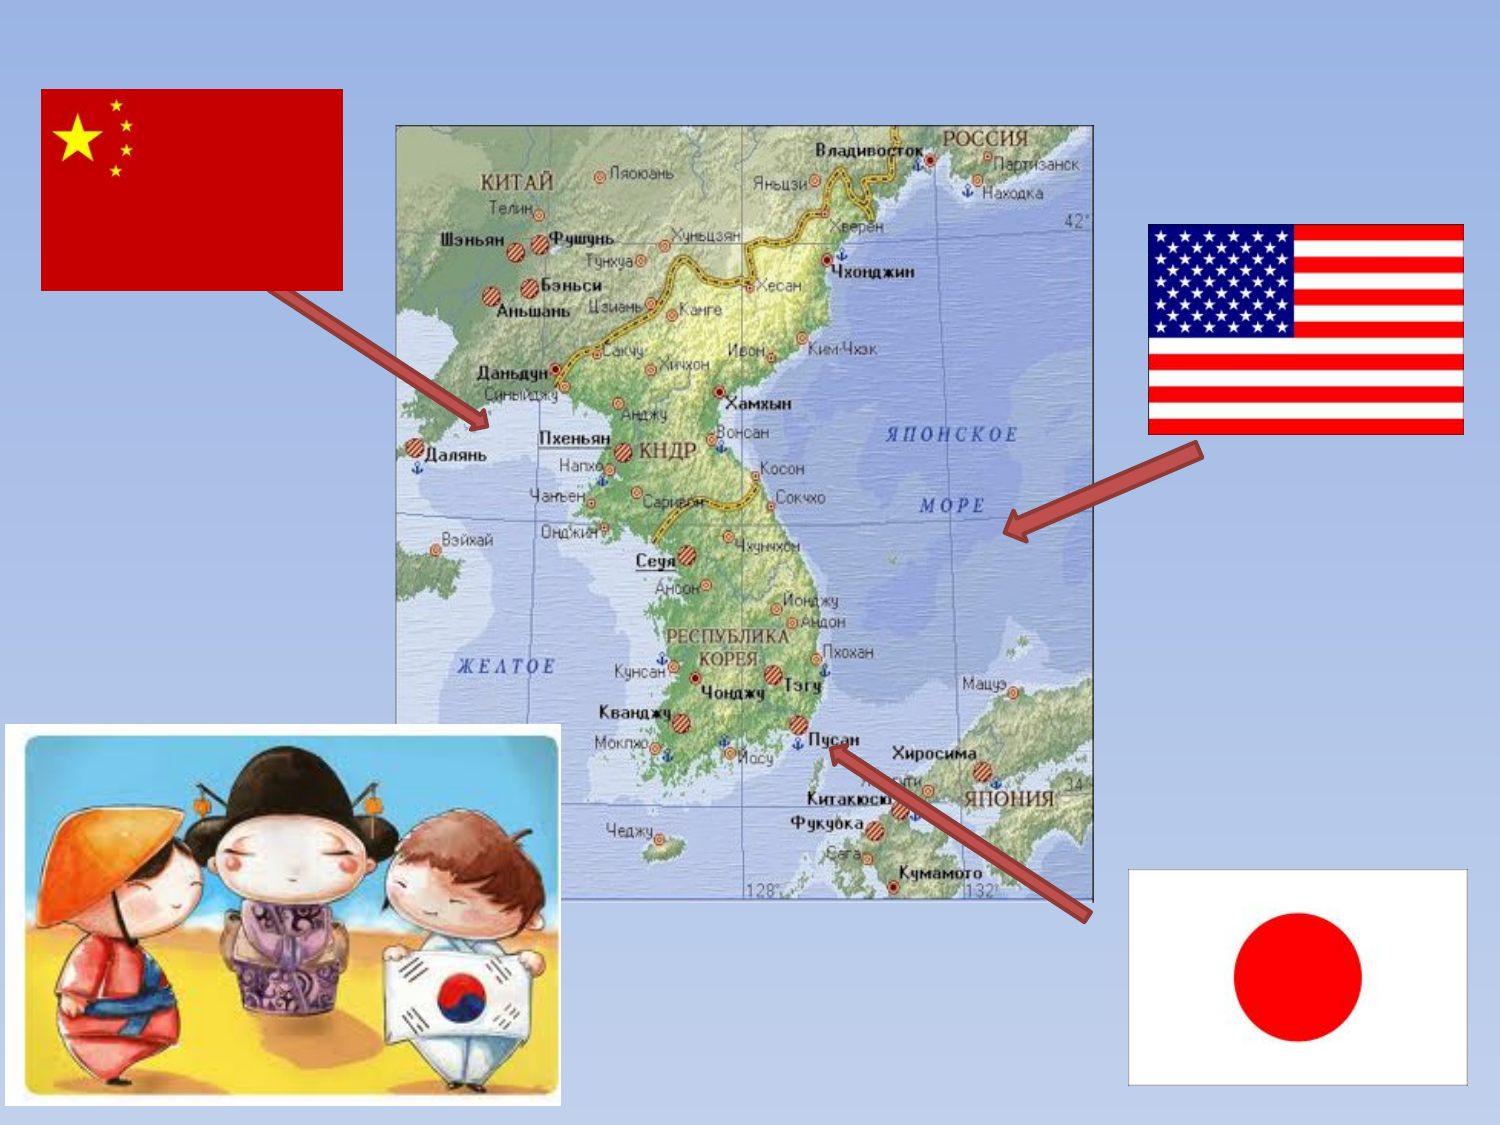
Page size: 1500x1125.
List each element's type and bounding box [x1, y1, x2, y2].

text_box [278, 299, 390, 373]
picture [1127, 869, 1468, 1086]
picture [4, 724, 562, 1107]
list [395, 125, 1095, 903]
picture [40, 89, 344, 291]
text_box [1100, 444, 1205, 504]
picture [1148, 224, 1464, 435]
text_box [1063, 910, 1093, 925]
